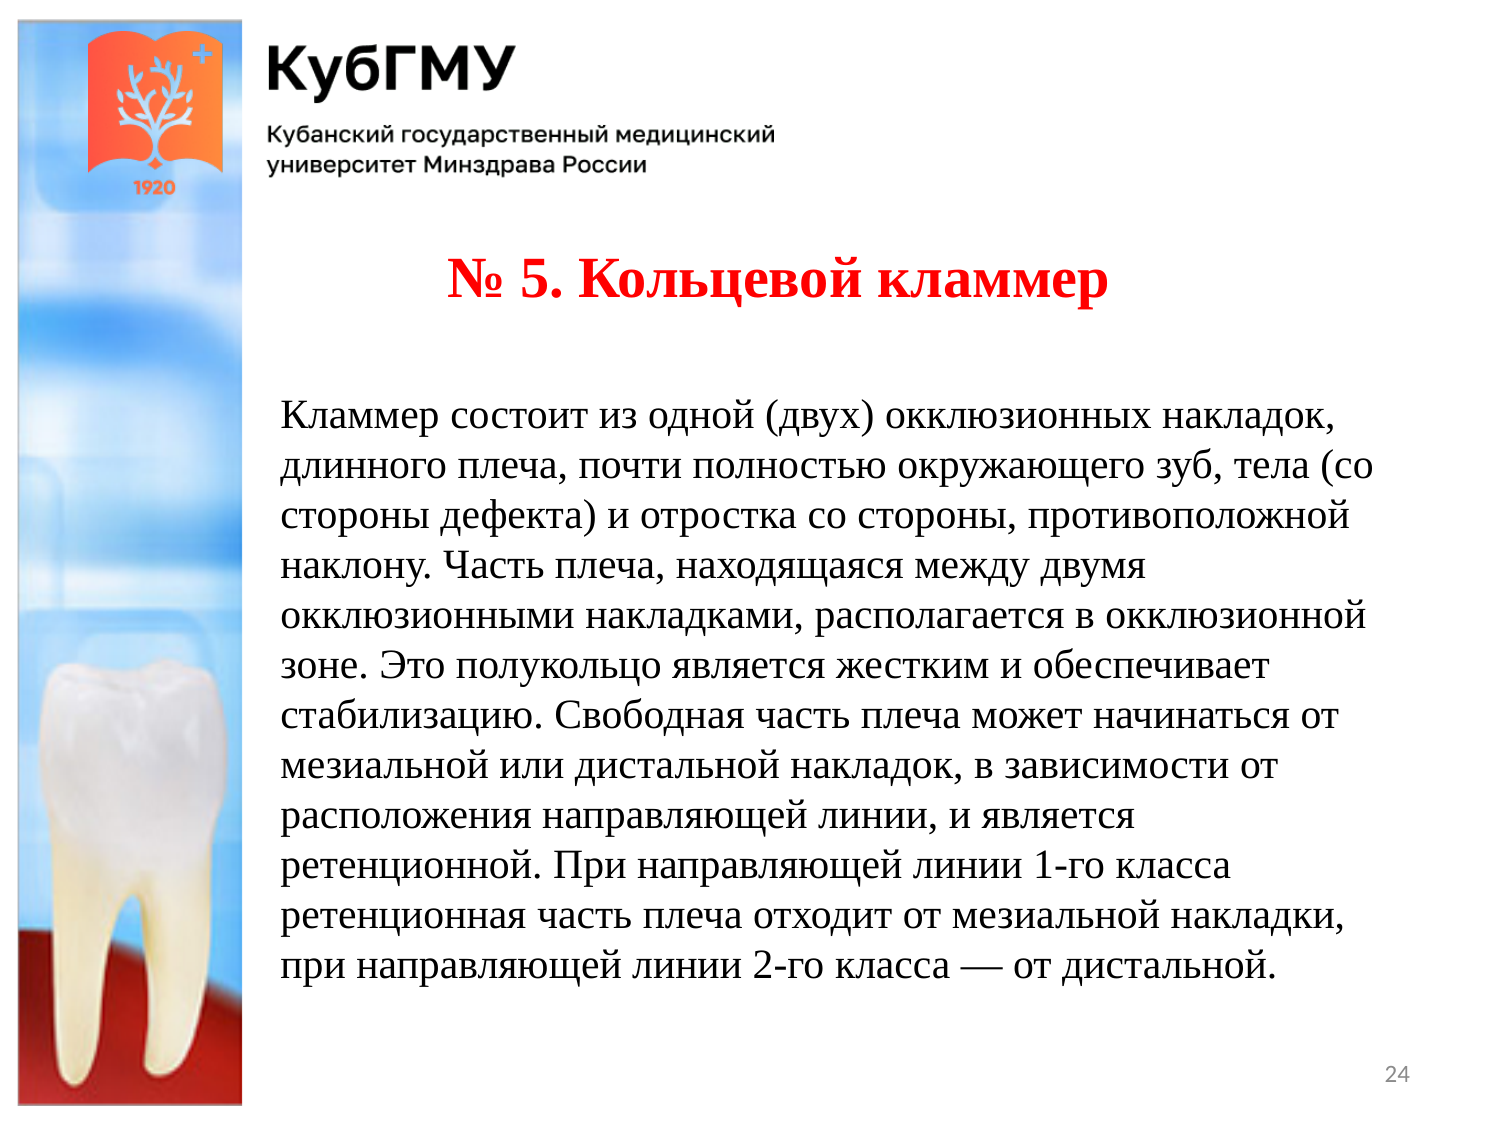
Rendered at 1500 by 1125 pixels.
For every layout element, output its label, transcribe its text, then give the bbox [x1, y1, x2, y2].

slide_number 24 [1074, 1042, 1425, 1103]
text_box Кламмер состоит из одной (двух) окклюзионных накладок, длинного плеча, почти полностью окружающего зуб, тела (со стороны дефекта) и отростка со стороны, противоположной наклону. Часть плеча, находящаяся между двумя окклюзионными накладками, располагается в окклюзионной зоне. Это полукольцо является жестким и обеспечивает стабилизацию. Свободная часть плеча может начинаться от мезиальной или дистальной накладок, в зависимости от расположения направляющей линии, и является ретенционной. При направляющей линии 1-го класса ретенционная часть плеча отходит от мезиальной накладки, при направляющей линии 2-го класса — от дистальной. [265, 379, 1400, 995]
text_box № 5. Кольцевой кламмер [301, 231, 1272, 317]
picture [17, 18, 774, 1107]
